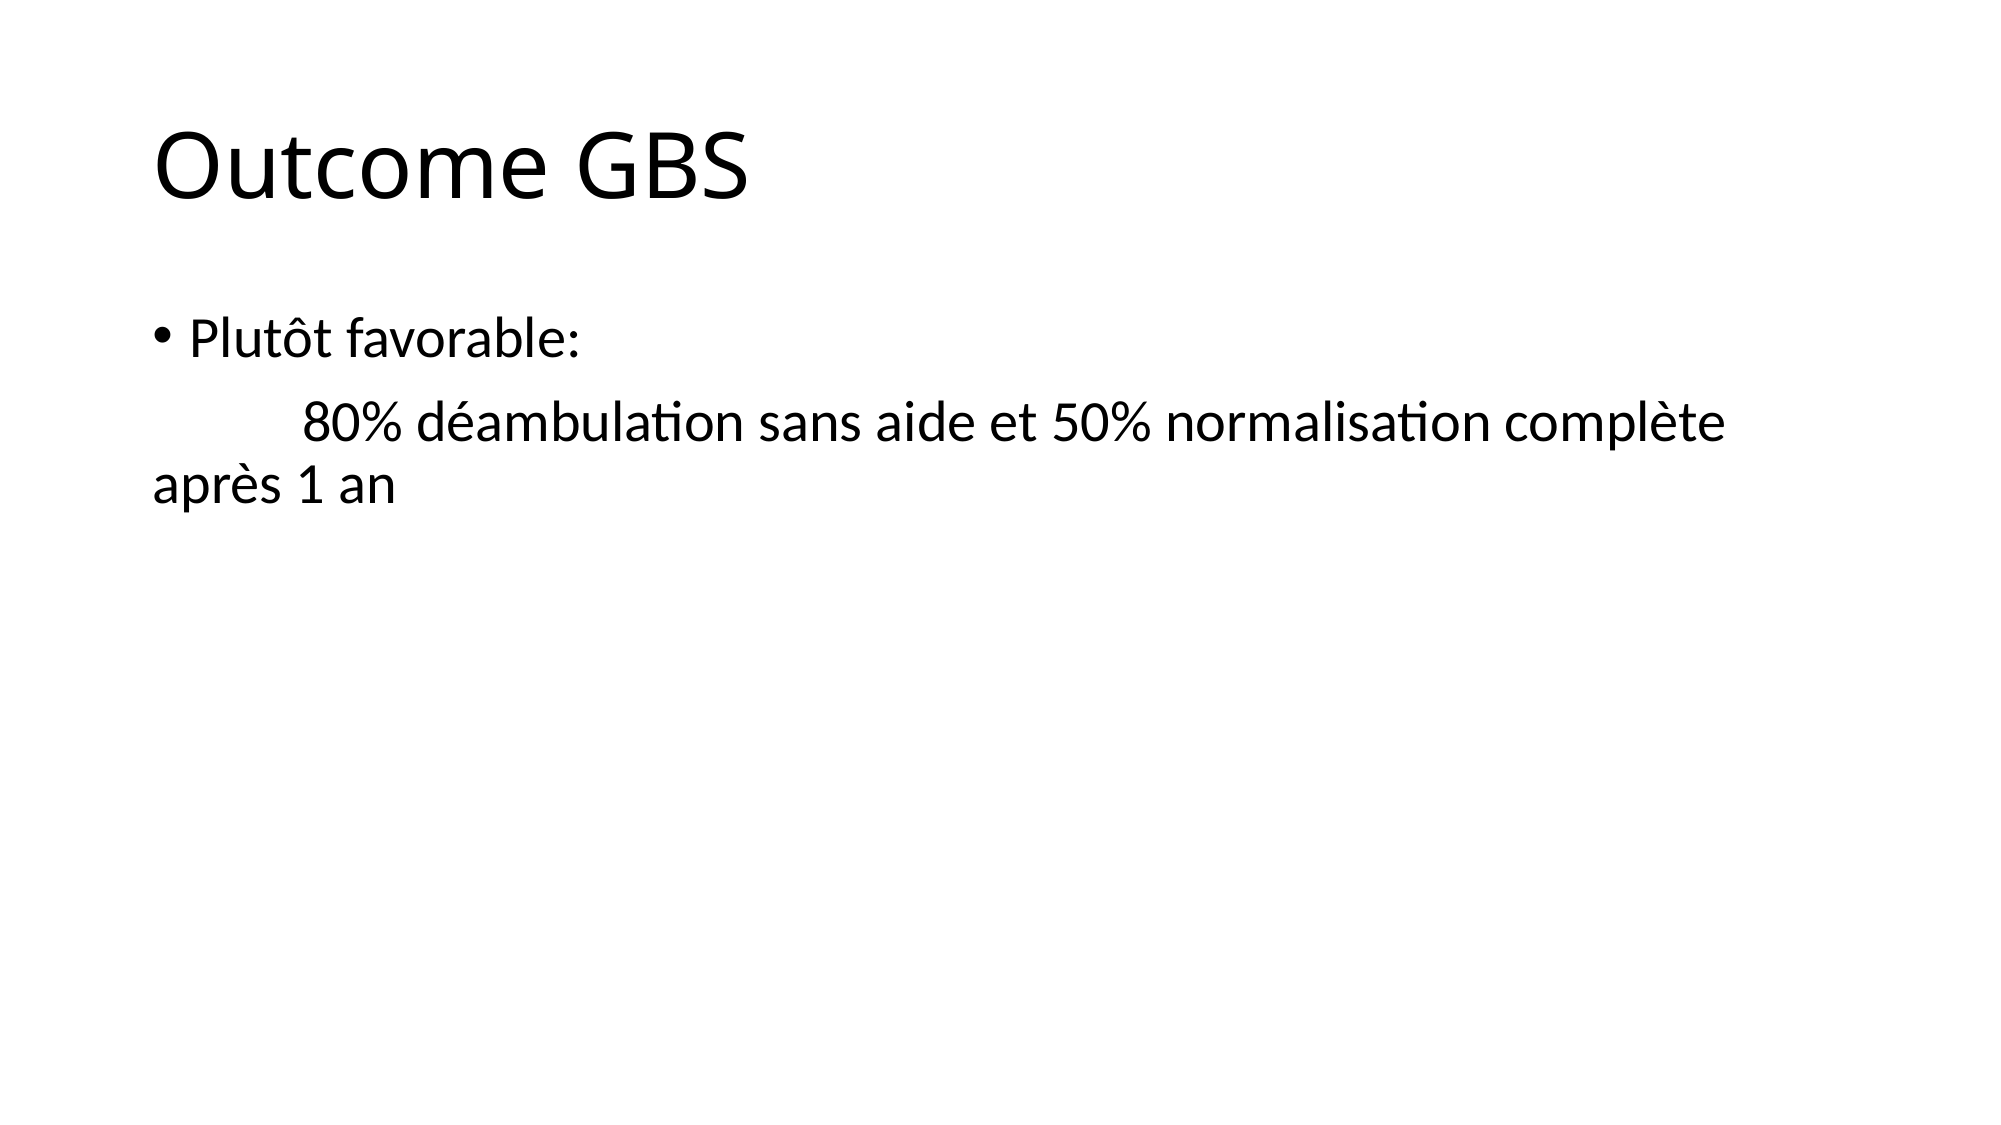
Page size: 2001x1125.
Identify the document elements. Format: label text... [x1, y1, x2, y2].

list Plutôt favorable: 80% déambulation sans aide et 50% normalisation complète après 1 an [137, 299, 1863, 1014]
title Outcome GBS [137, 59, 1863, 278]
